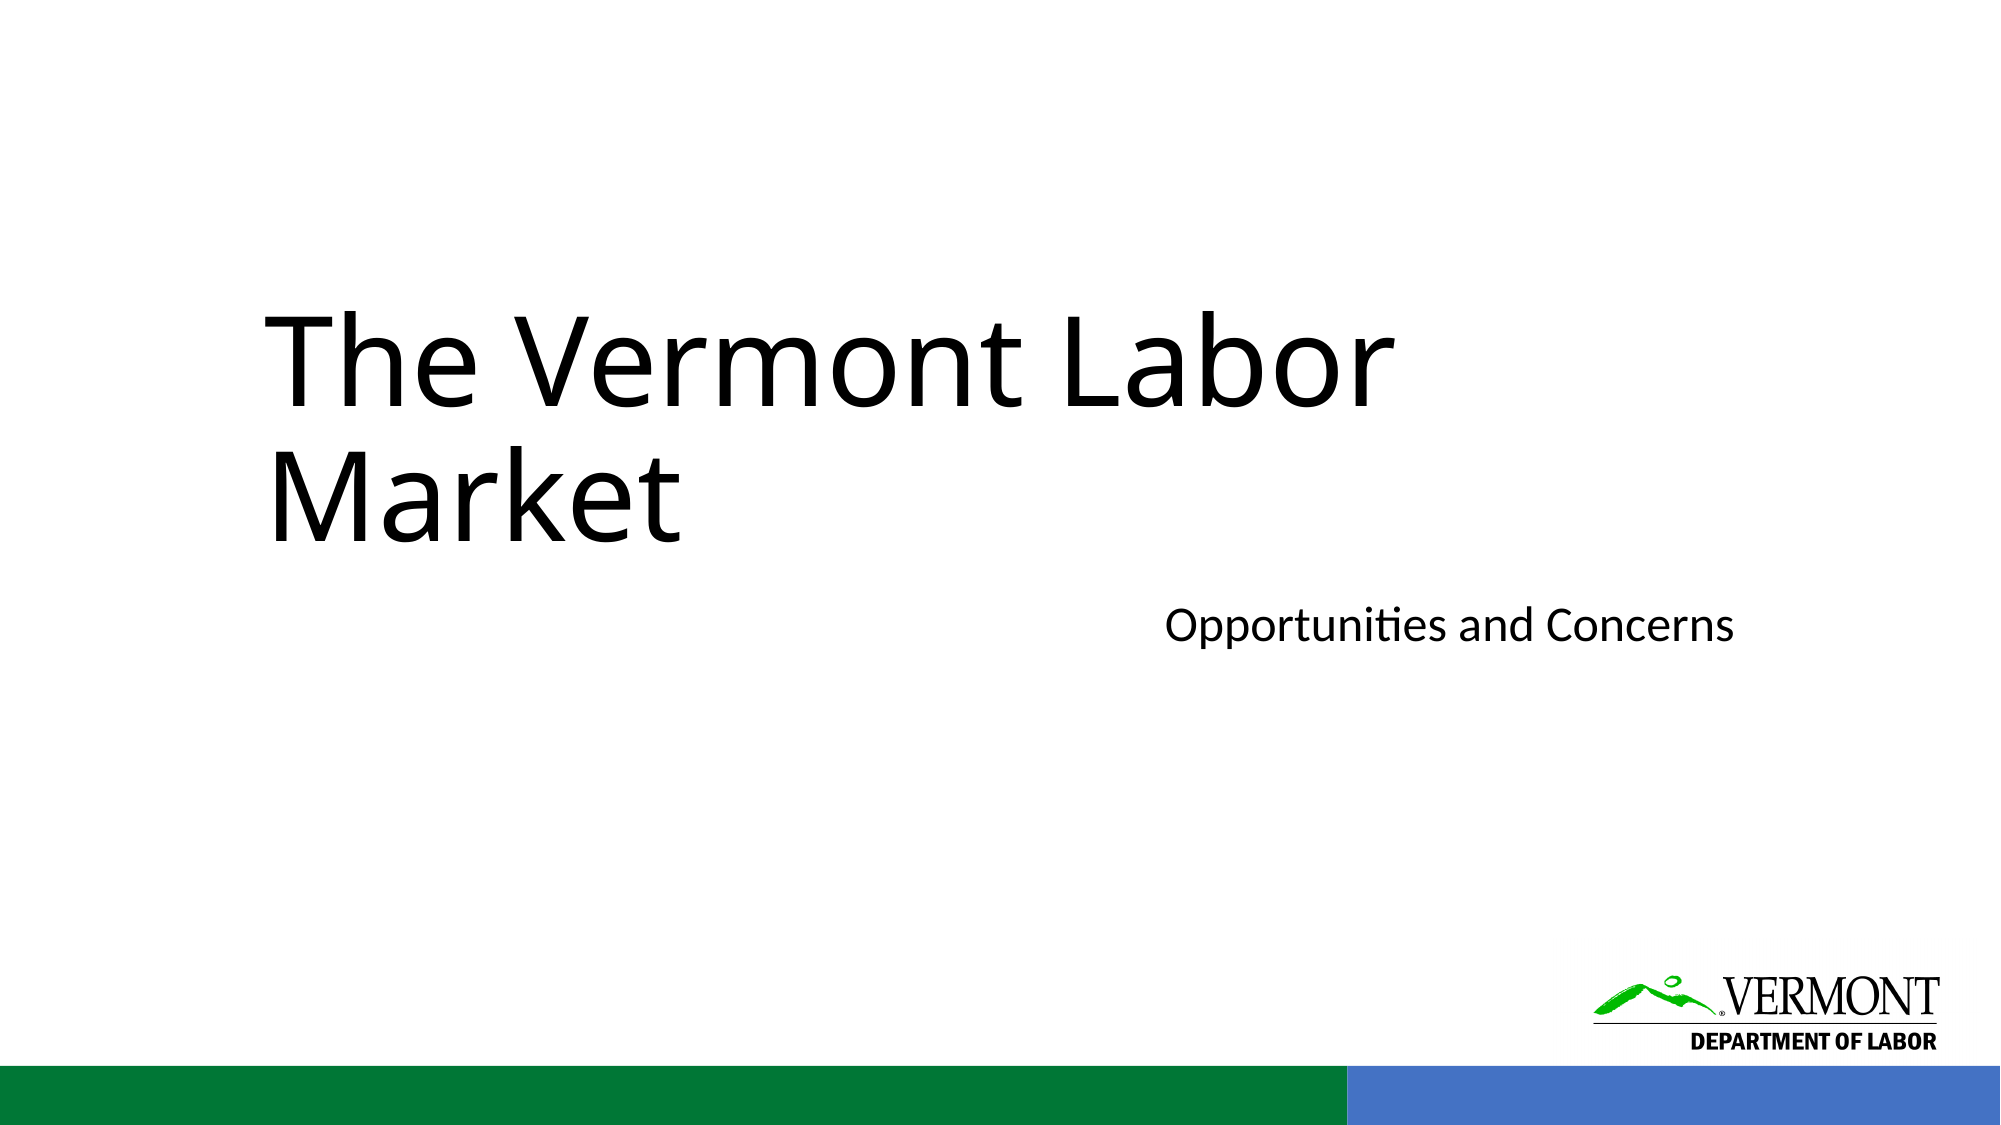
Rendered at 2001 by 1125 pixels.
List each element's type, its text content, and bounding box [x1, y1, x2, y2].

picture [1553, 938, 1980, 1065]
title The Vermont Labor Market [249, 184, 1750, 576]
subtitle Opportunities and Concerns [249, 590, 1750, 863]
